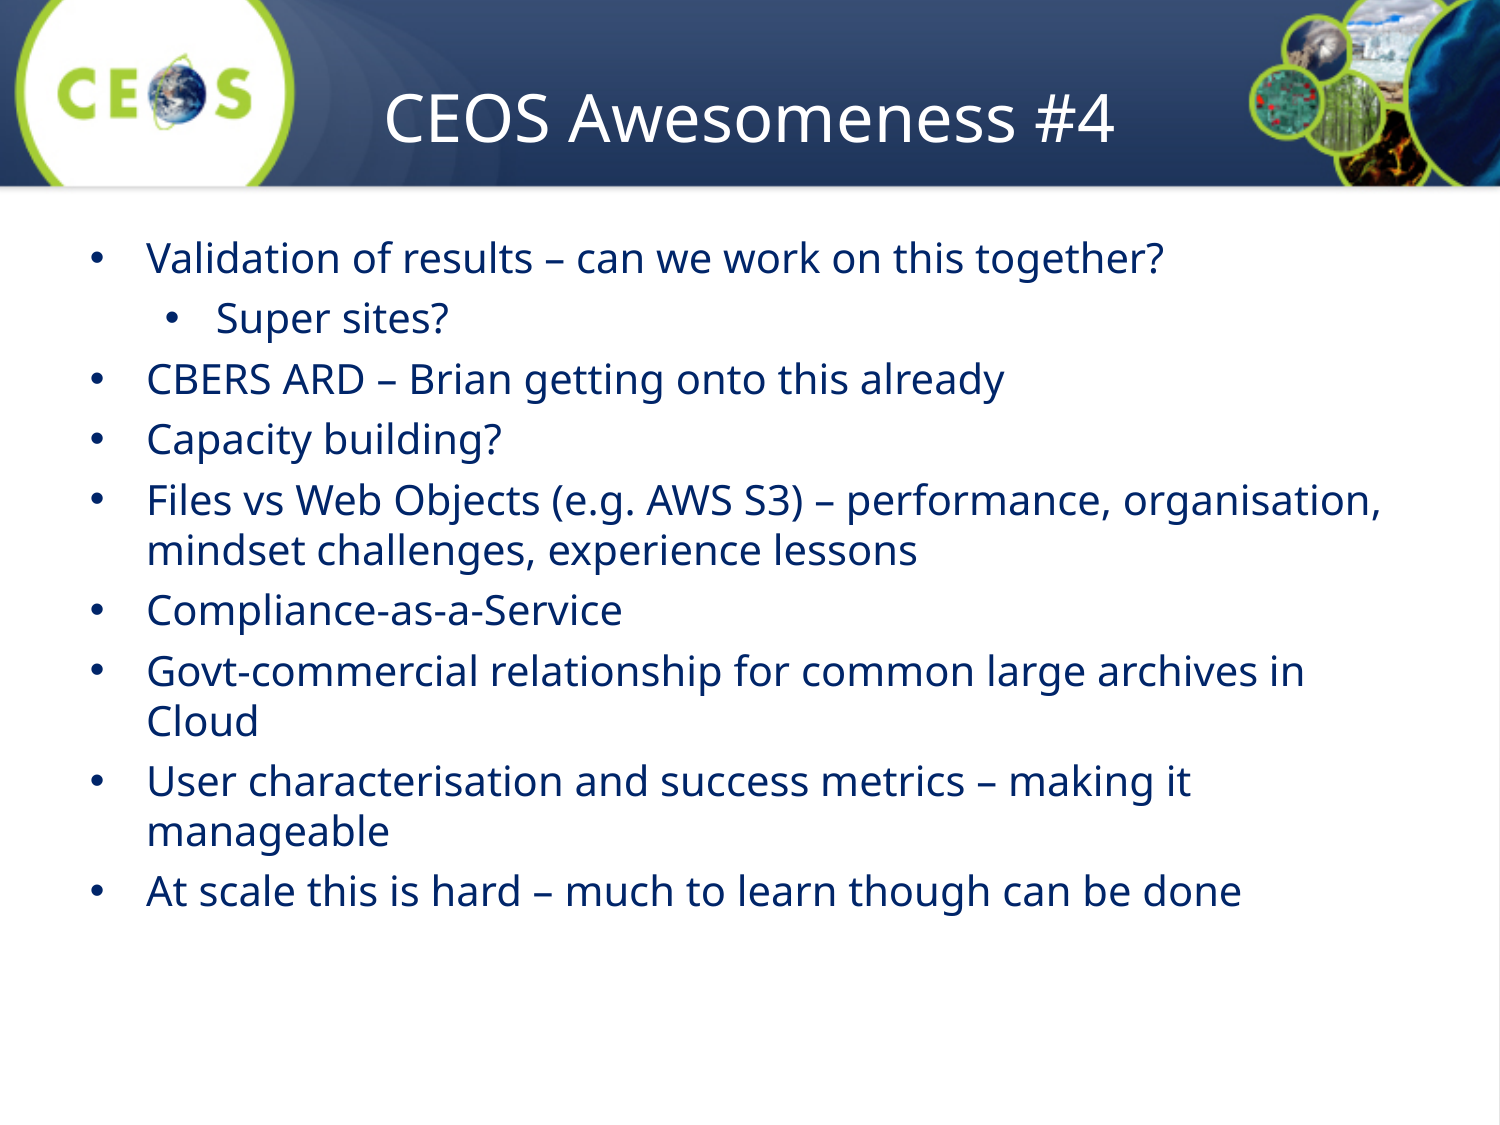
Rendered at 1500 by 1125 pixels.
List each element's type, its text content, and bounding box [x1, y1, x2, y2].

title CEOS Awesomeness #4 [75, 68, 1425, 149]
picture [0, 0, 1500, 1125]
list Validation of results – can we work on this together? Super sites? CBERS ARD – Brian getting onto this already Capacity building? Files vs Web Objects (e.g. AWS S3) – performance, organisation, mindset challenges, experience lessons Compliance-as-a-Service Govt-commercial relationship for common large archives in Cloud User characterisation and success metrics – making it manageable At scale this is hard – much to learn though can be done [75, 224, 1425, 1087]
